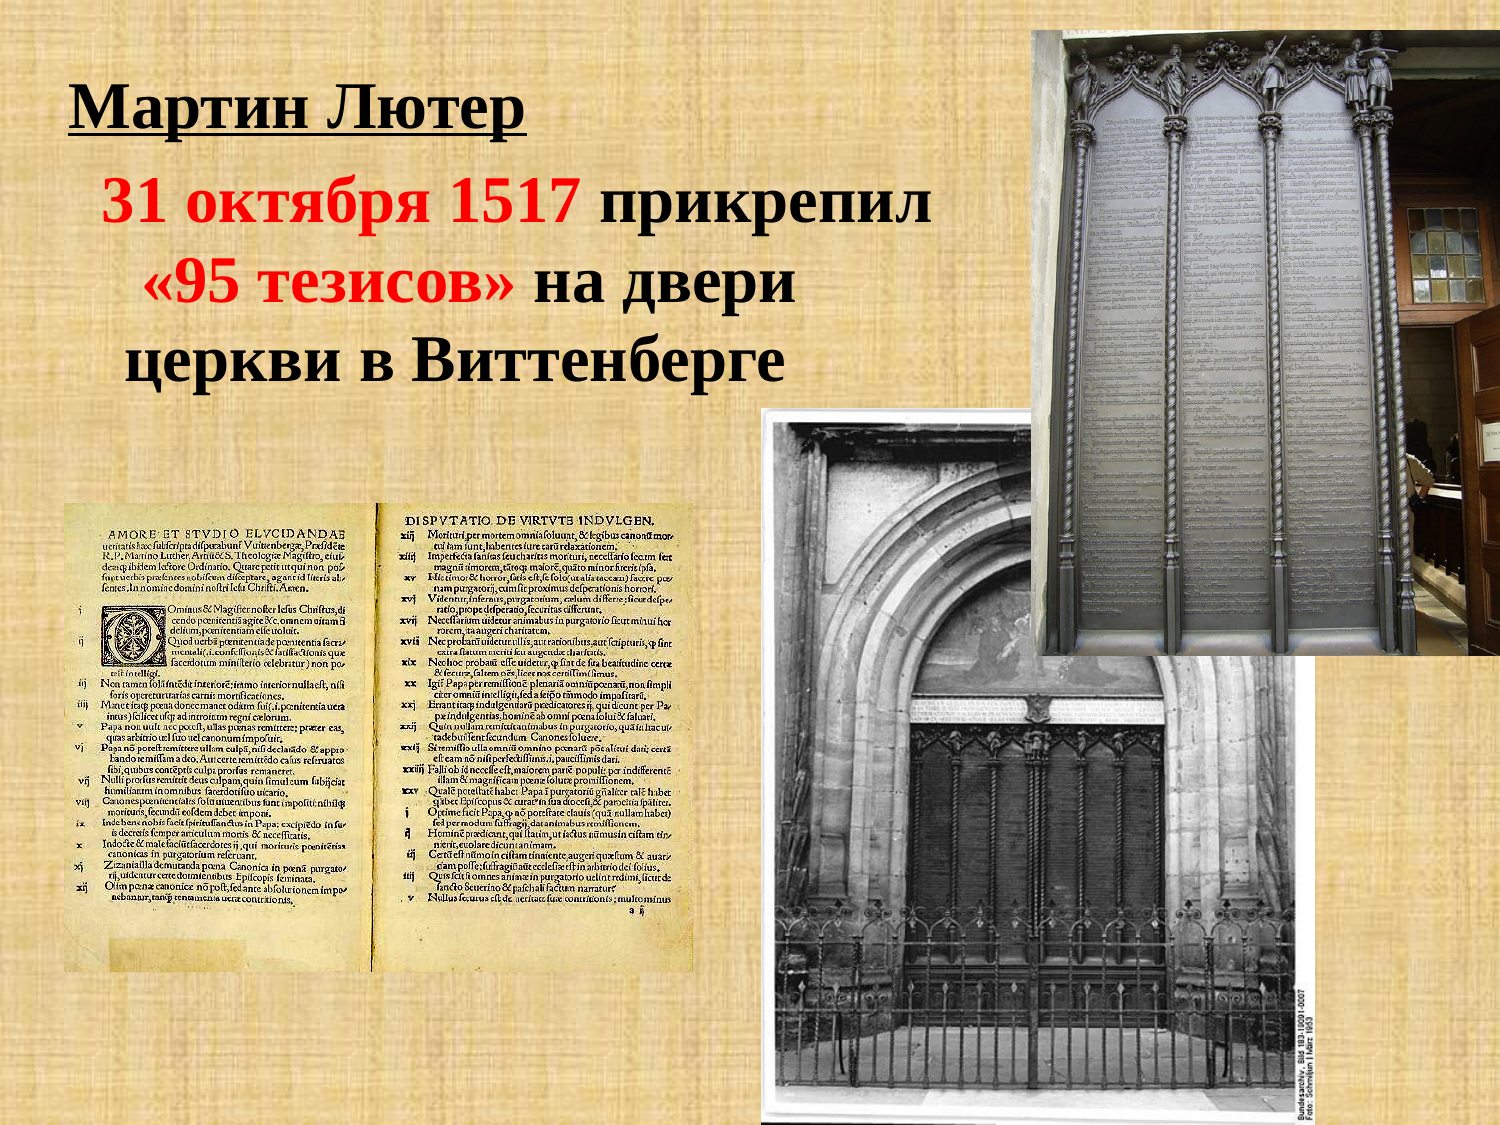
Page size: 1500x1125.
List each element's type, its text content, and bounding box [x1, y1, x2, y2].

picture [0, 0, 1500, 1125]
list Мартин Лютер 31 октября 1517 прикрепил «95 тезисов» на двери церкви в Виттенберге [53, 54, 1010, 941]
